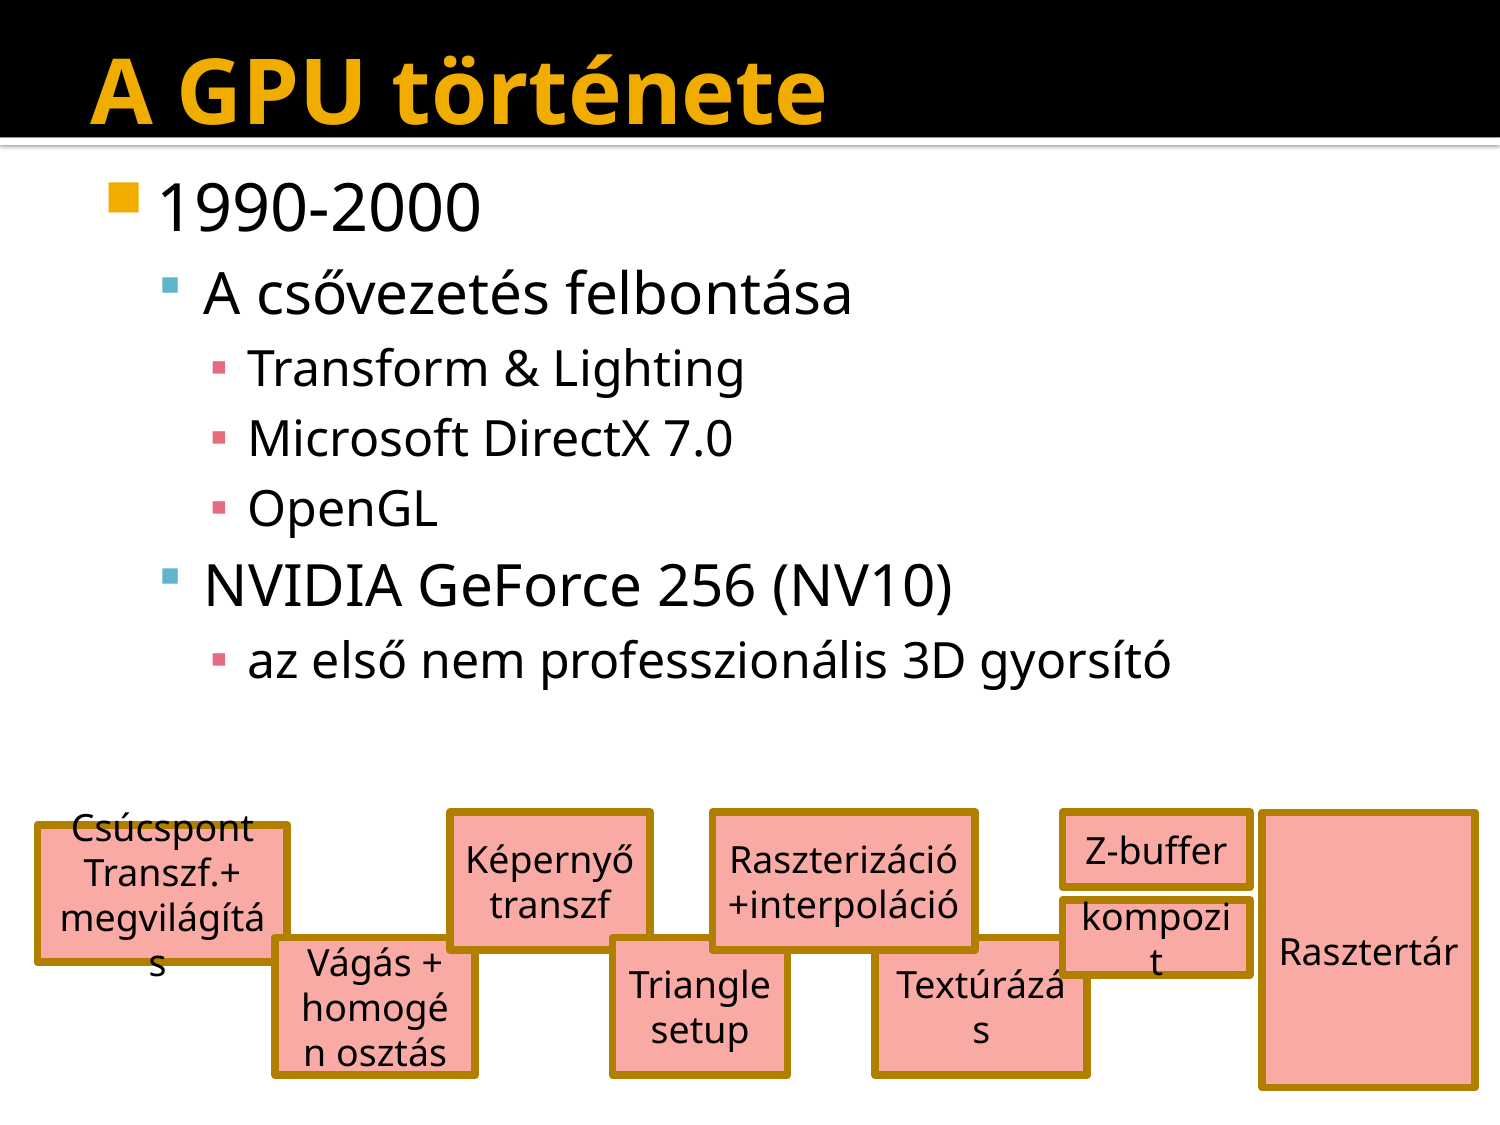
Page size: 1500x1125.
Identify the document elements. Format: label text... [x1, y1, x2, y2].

text_box Képernyő transzf [446, 808, 654, 954]
text_box Vágás + homogén osztás [271, 934, 479, 1079]
text_box Csúcspont Transzf.+ megvilágítás [34, 821, 291, 966]
list 1990-2000 A csővezetés felbontása Transform & Lighting Microsoft DirectX 7.0 OpenGL NVIDIA GeForce 256 (NV10) az első nem professzionális 3D gyorsító [75, 149, 1425, 893]
text_box Raszterizáció+interpoláció [709, 808, 979, 954]
text_box Textúrázás [871, 934, 1091, 1079]
text_box kompozit [1059, 896, 1254, 979]
title A GPU története [75, 25, 1425, 149]
text_box Triangle setup [609, 934, 791, 1079]
text_box Z-buffer [1059, 808, 1254, 891]
text_box Rasztertár [1258, 809, 1479, 1091]
